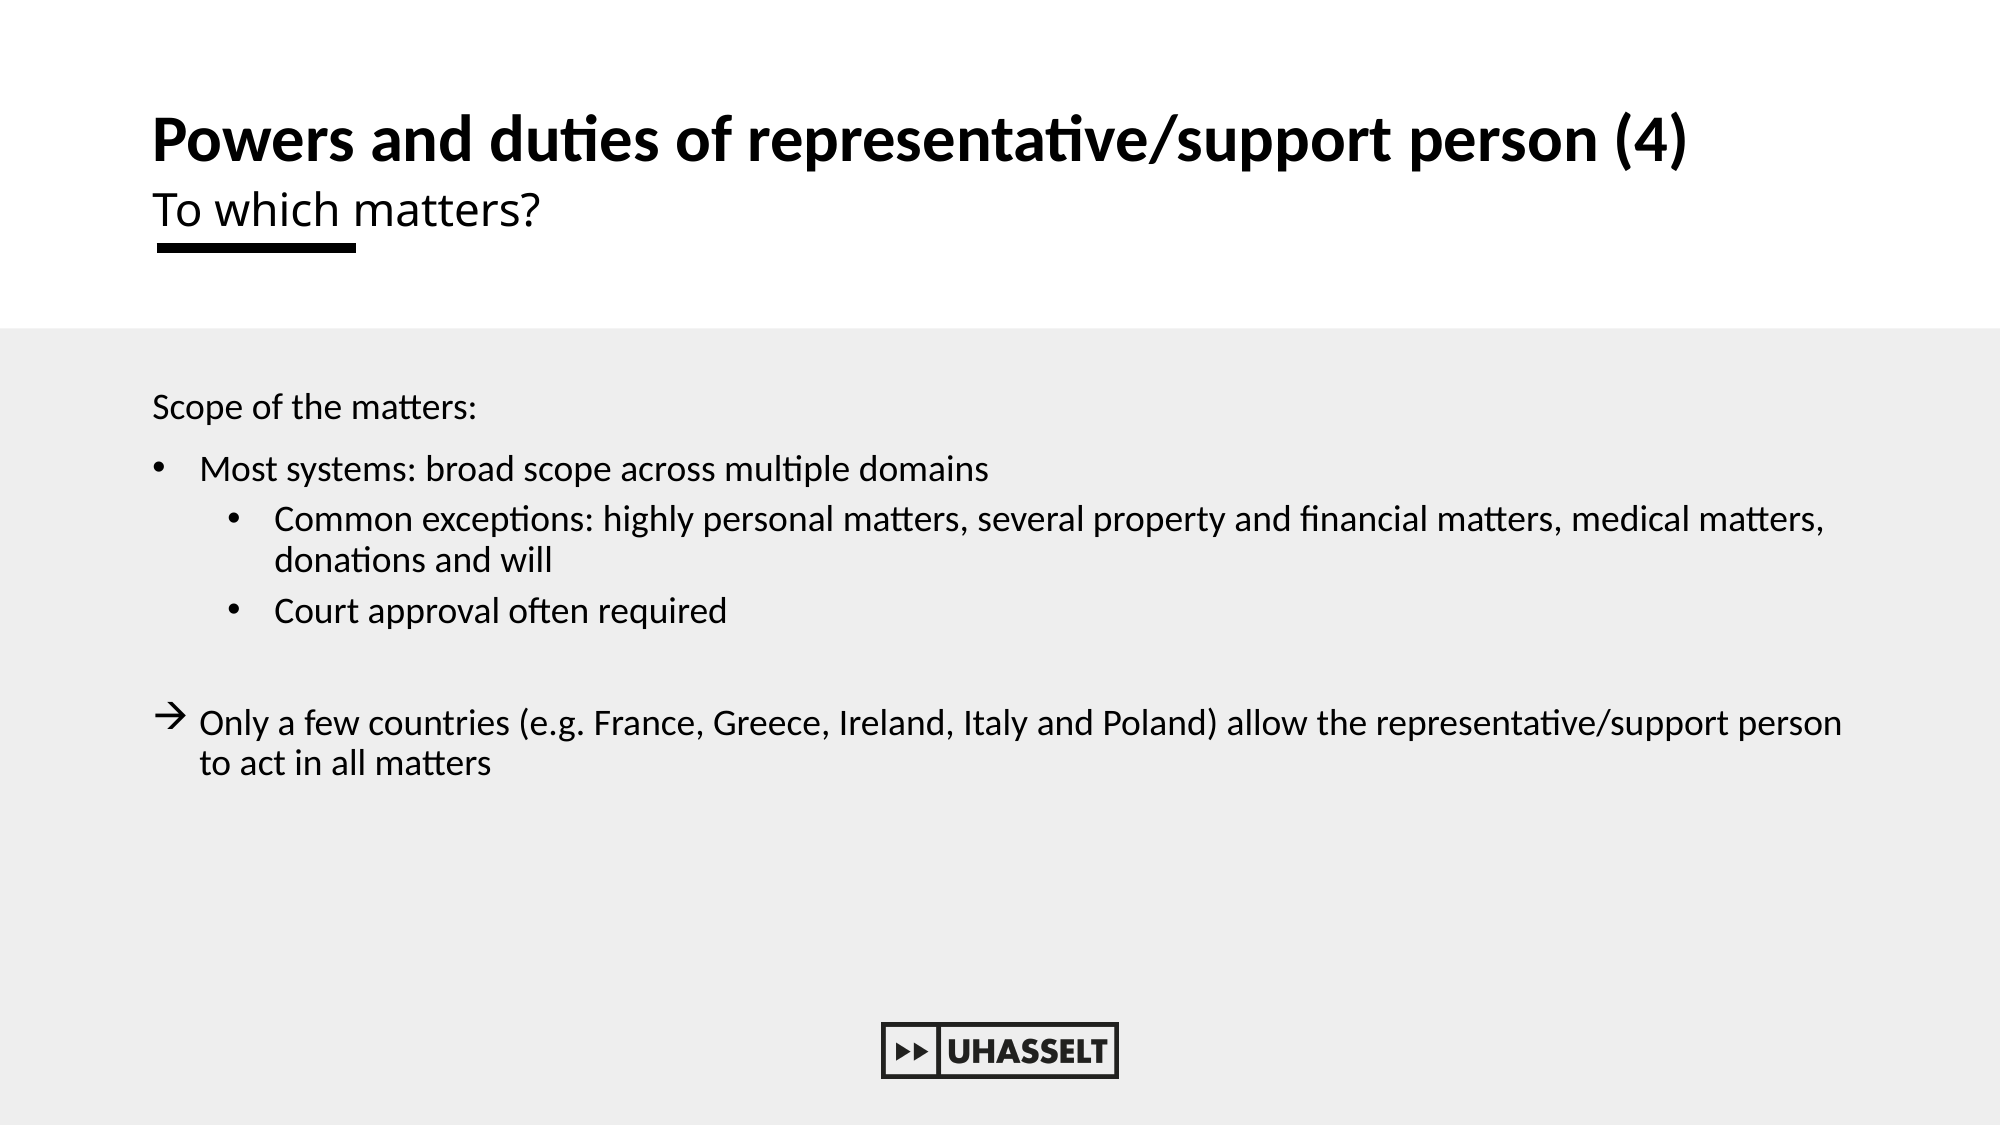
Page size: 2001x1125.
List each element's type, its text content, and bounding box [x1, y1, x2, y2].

list Scope of the matters: Most systems: broad scope across multiple domains Common exceptions: highly personal matters, several property and financial matters, medical matters, donations and will Court approval often required Only a few countries (e.g. France, Greece, Ireland, Italy and Poland) allow the representative/support person to act in all matters [137, 379, 1863, 913]
subtitle To which matters? [137, 178, 1863, 257]
picture [881, 1022, 1119, 1079]
title Powers and duties of representative/support person (4) [137, 82, 1863, 178]
